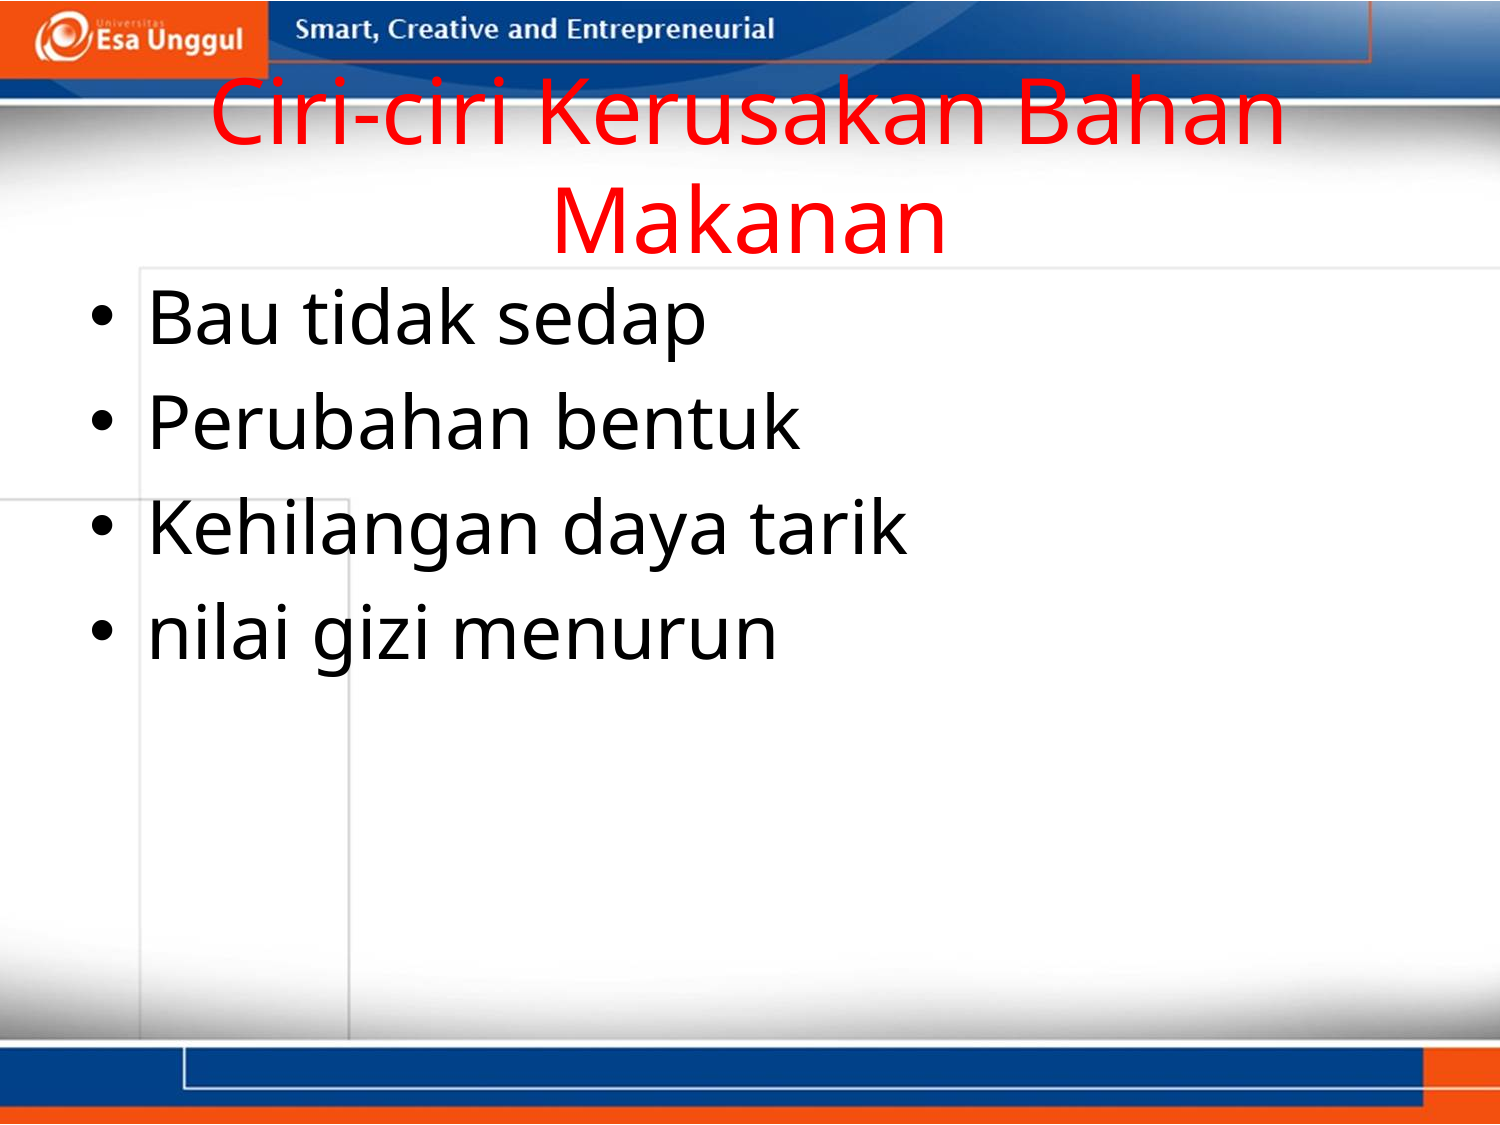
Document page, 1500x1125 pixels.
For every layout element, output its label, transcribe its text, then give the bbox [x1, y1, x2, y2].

picture [0, 1, 1500, 1124]
title Ciri-ciri Kerusakan Bahan Makanan [75, 45, 1425, 233]
list Bau tidak sedap Perubahan bentuk Kehilangan daya tarik nilai gizi menurun [75, 262, 1425, 1005]
